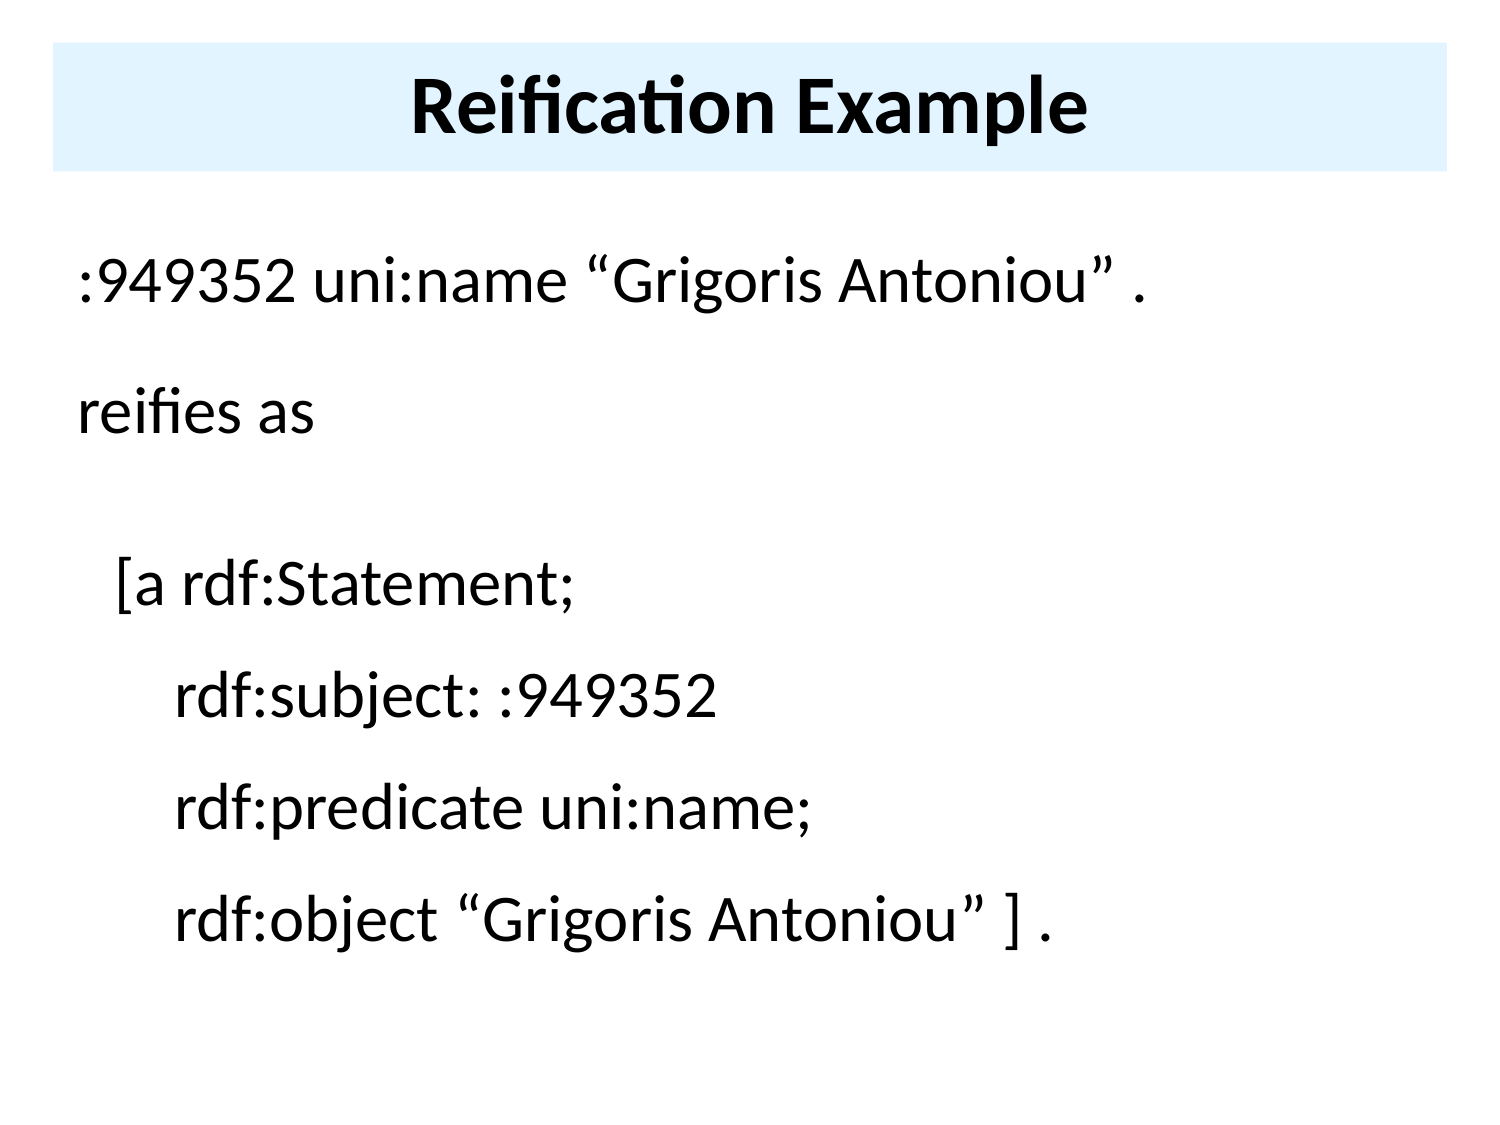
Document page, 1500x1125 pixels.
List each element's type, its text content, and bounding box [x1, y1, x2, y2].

list :949352 uni:name “Grigoris Antoniou” . reifies as [a rdf:Statement; rdf:subject: :949352 rdf:predicate uni:name; rdf:object “Grigoris Antoniou” ] . [62, 237, 1361, 1038]
title Reification Example [53, 42, 1447, 172]
